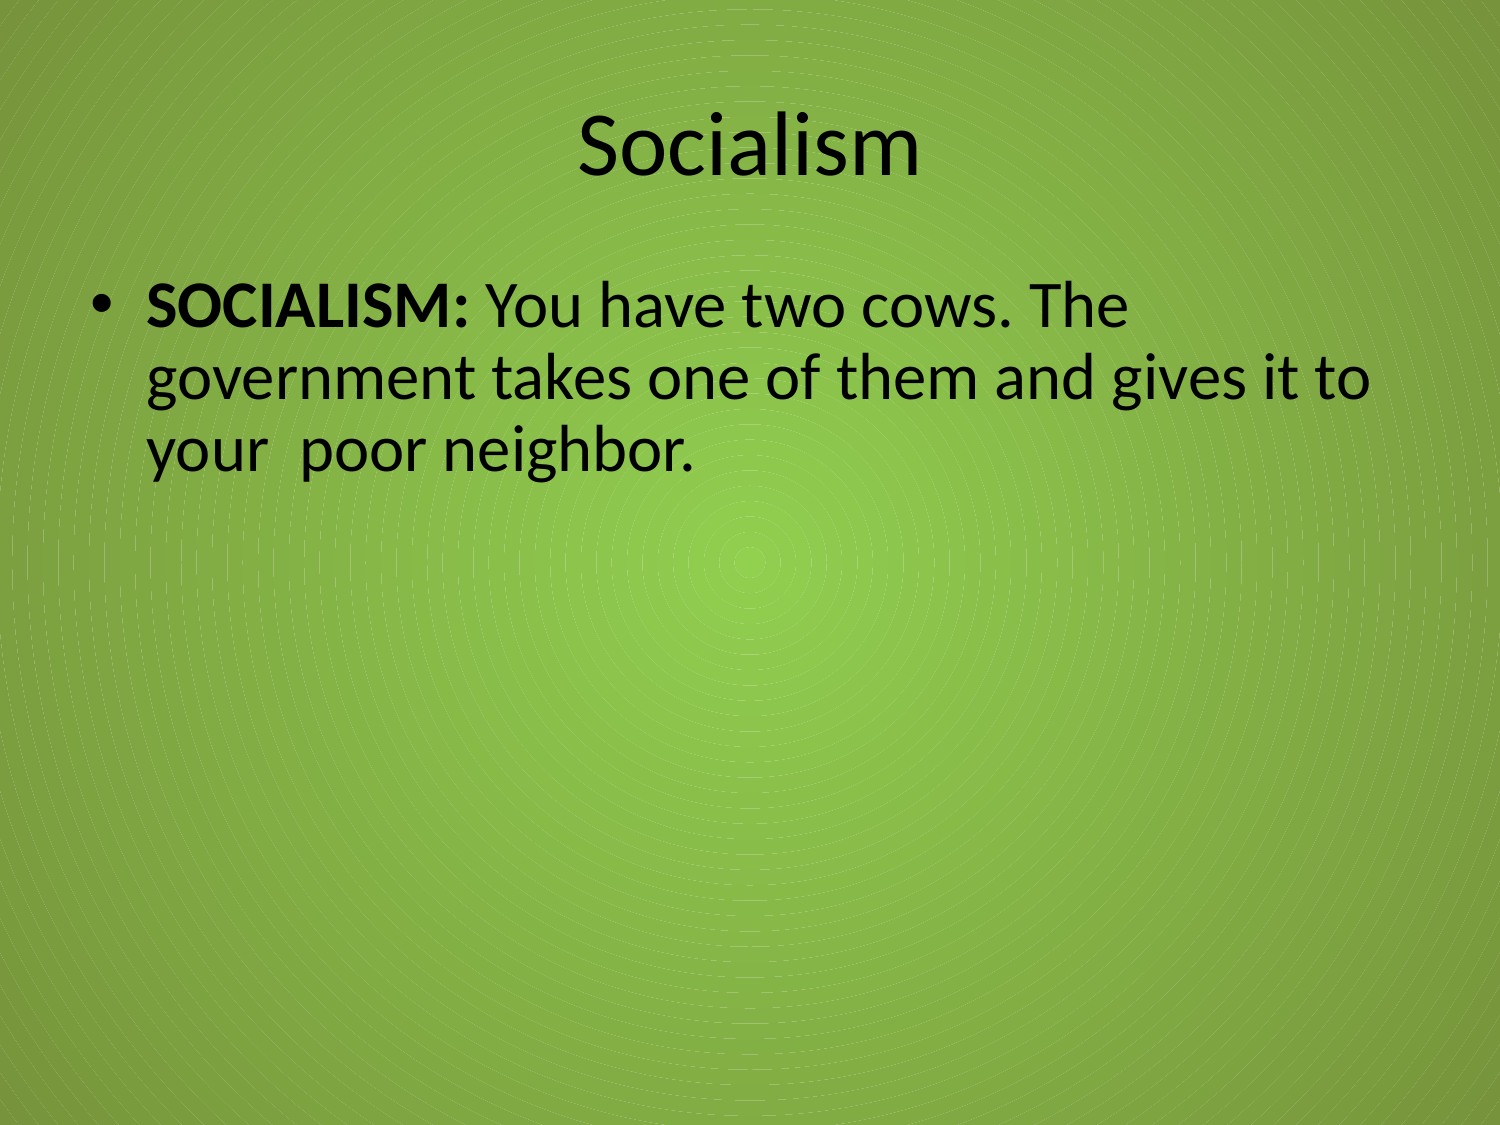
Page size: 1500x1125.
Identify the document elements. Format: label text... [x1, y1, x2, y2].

title Socialism [75, 45, 1425, 233]
list SOCIALISM: You have two cows. The government takes one of them and gives it to your poor neighbor. [75, 262, 1425, 1005]
